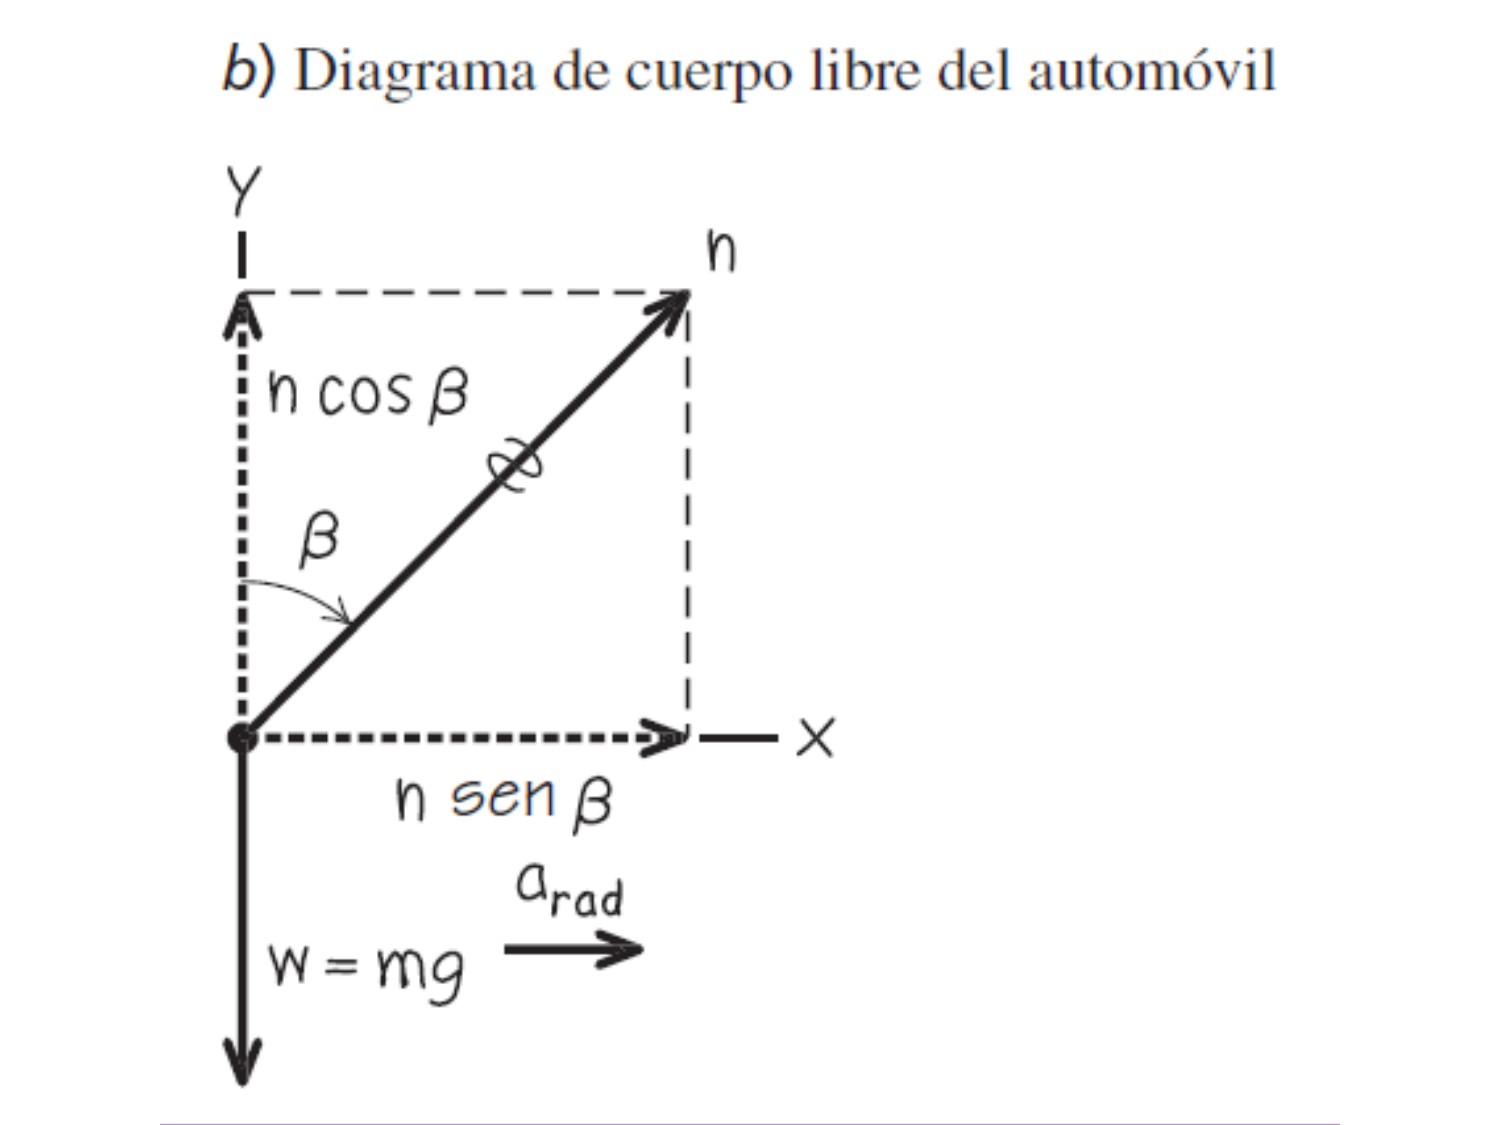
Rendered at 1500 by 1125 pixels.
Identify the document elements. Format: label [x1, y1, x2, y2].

picture [159, 0, 1341, 1125]
